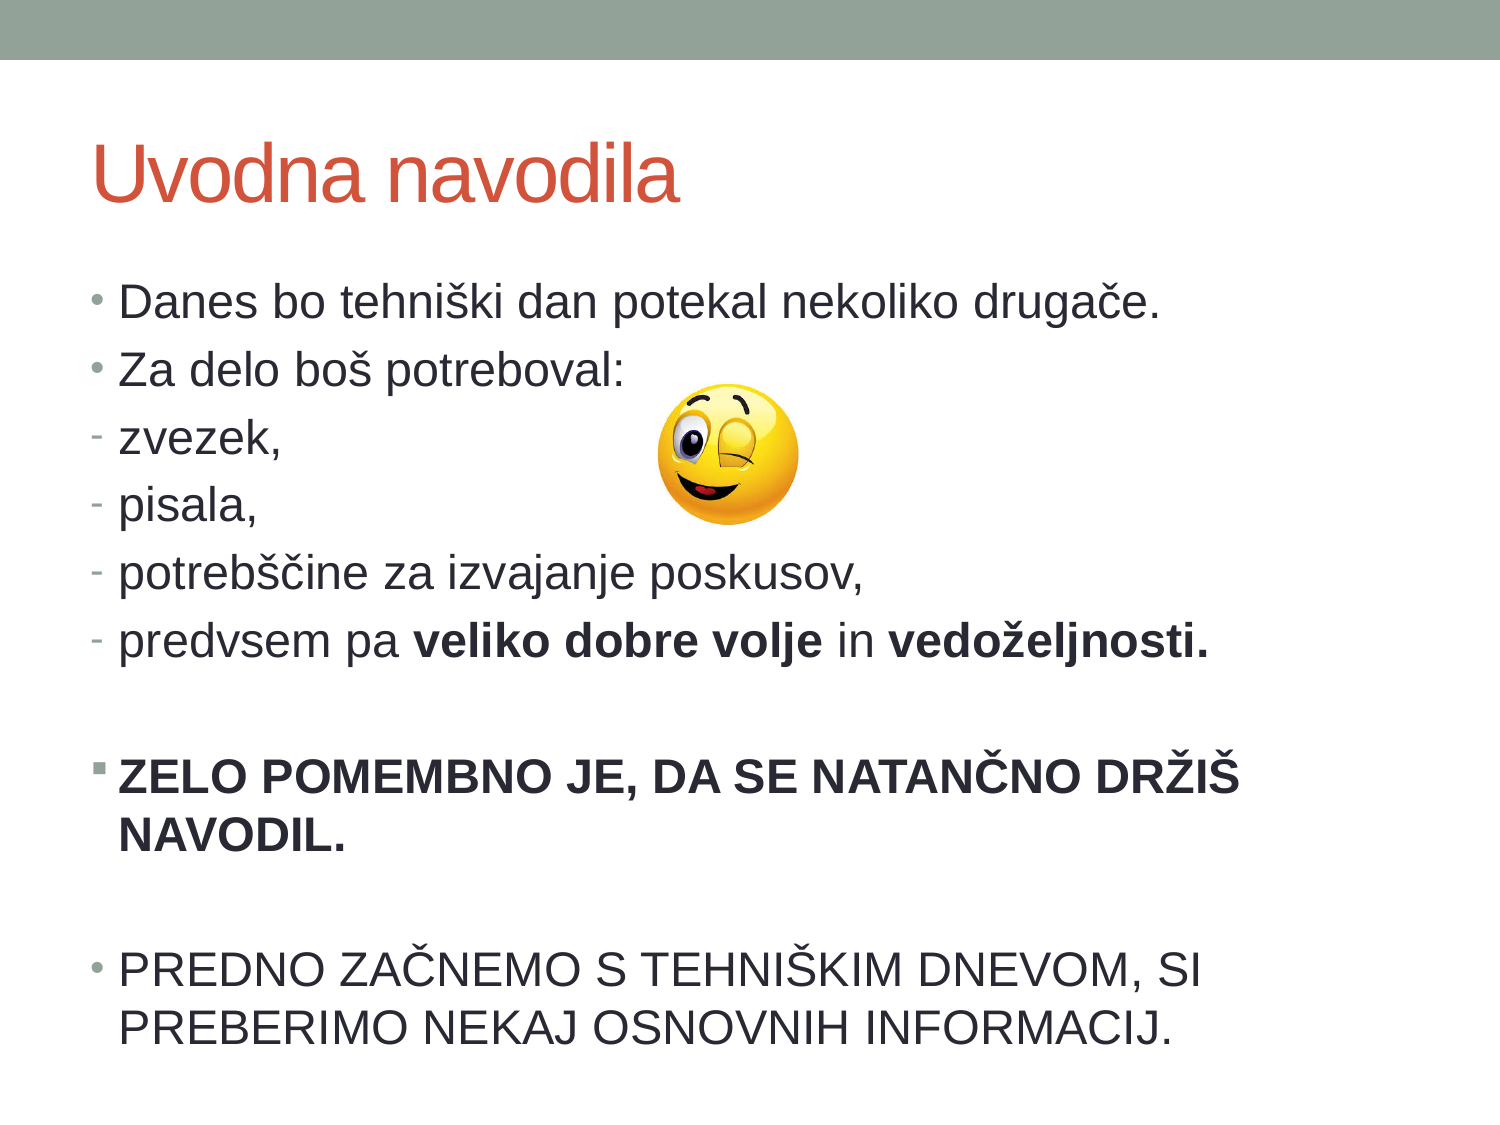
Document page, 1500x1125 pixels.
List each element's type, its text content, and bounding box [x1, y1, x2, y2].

title Uvodna navodila [75, 87, 1425, 250]
picture [655, 381, 801, 527]
list Danes bo tehniški dan potekal nekoliko drugače. Za delo boš potreboval: zvezek, pisala, potrebščine za izvajanje poskusov, predvsem pa veliko dobre volje in vedoželjnosti. ZELO POMEMBNO JE, DA SE NATANČNO DRŽIŠ NAVODIL. PREDNO ZAČNEMO S TEHNIŠKIM DNEVOM, SI PREBERIMO NEKAJ OSNOVNIH INFORMACIJ. [75, 262, 1425, 1063]
